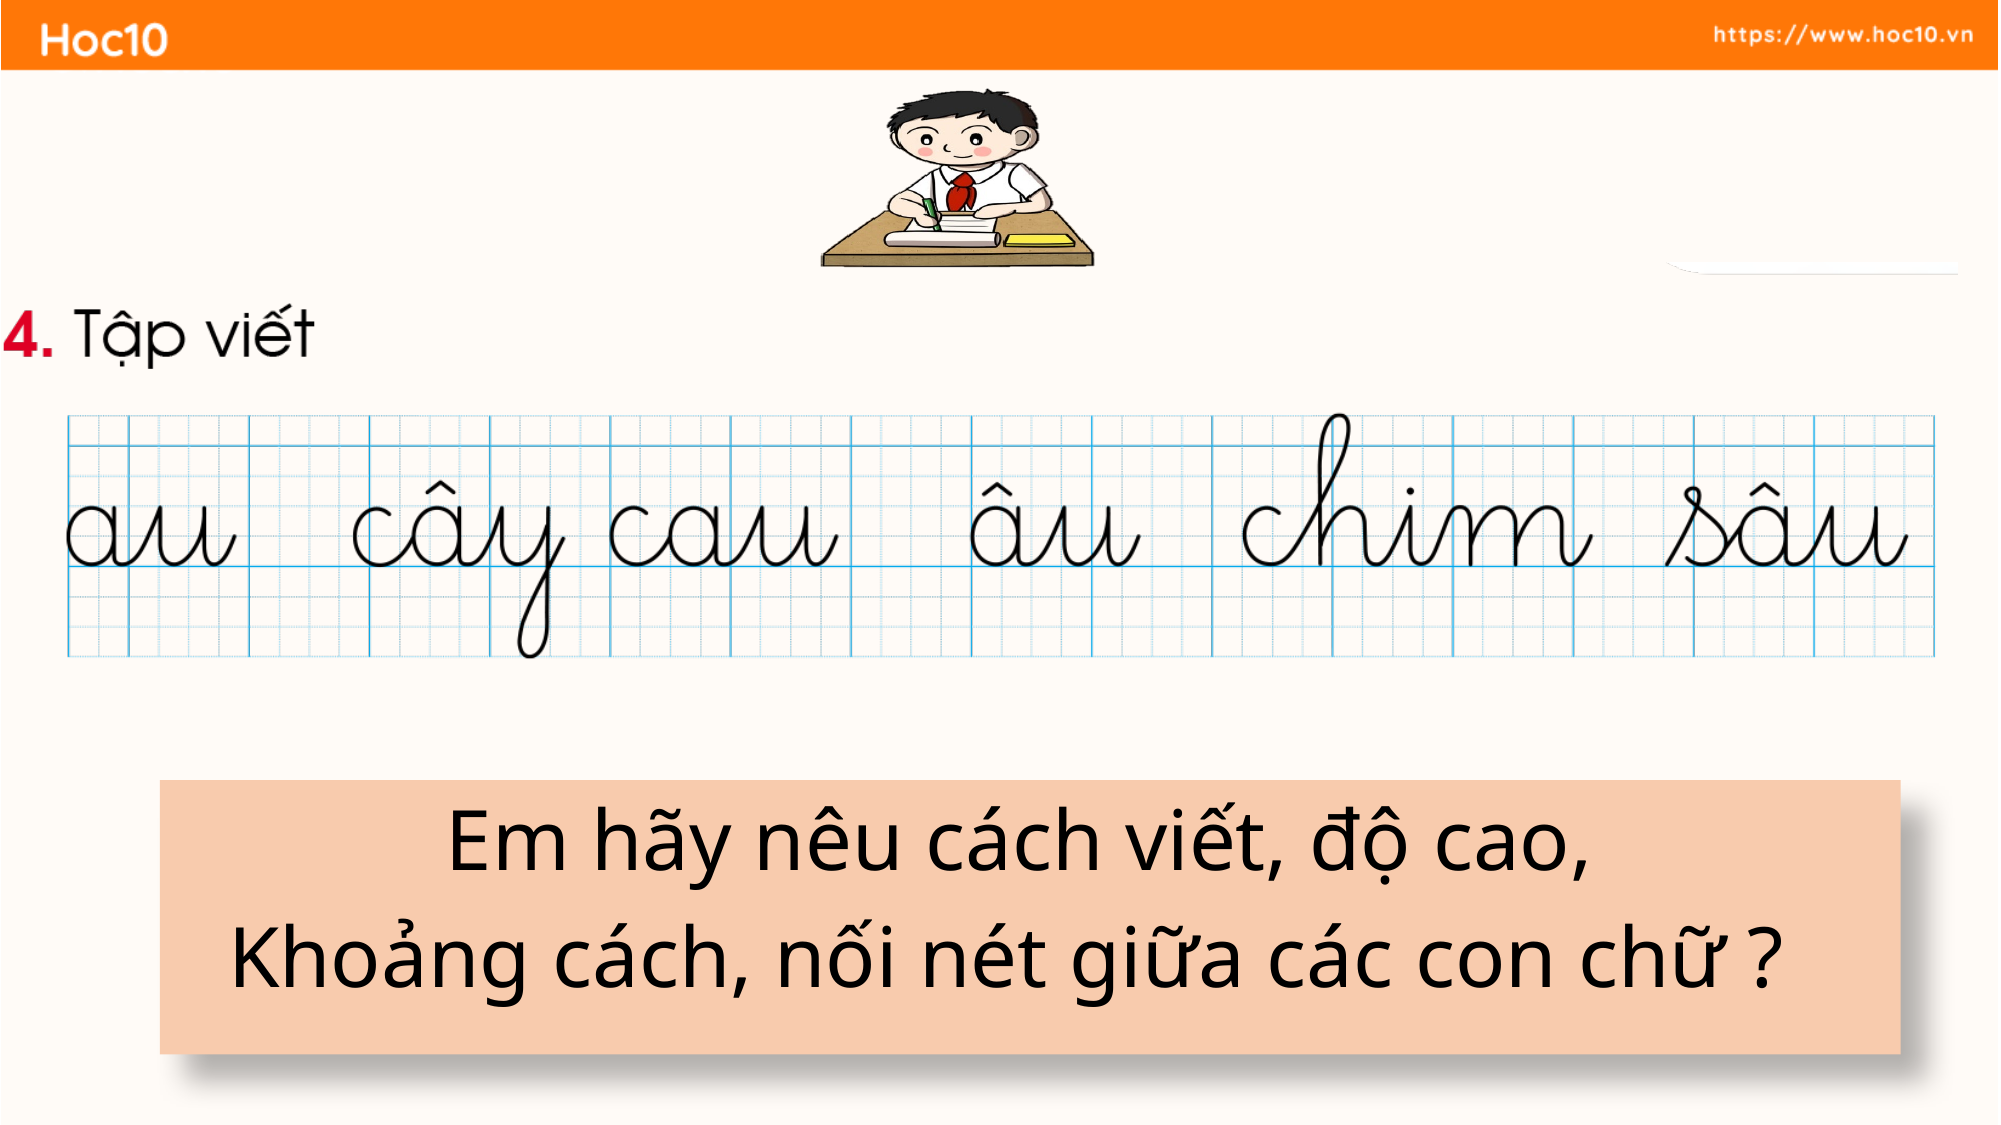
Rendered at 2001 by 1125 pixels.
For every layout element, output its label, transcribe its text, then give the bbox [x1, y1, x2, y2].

picture [0, 0, 1998, 1125]
text_box Em hãy nêu cách viết, độ cao, Khoảng cách, nối nét giữa các con chữ ? [159, 779, 1902, 1055]
